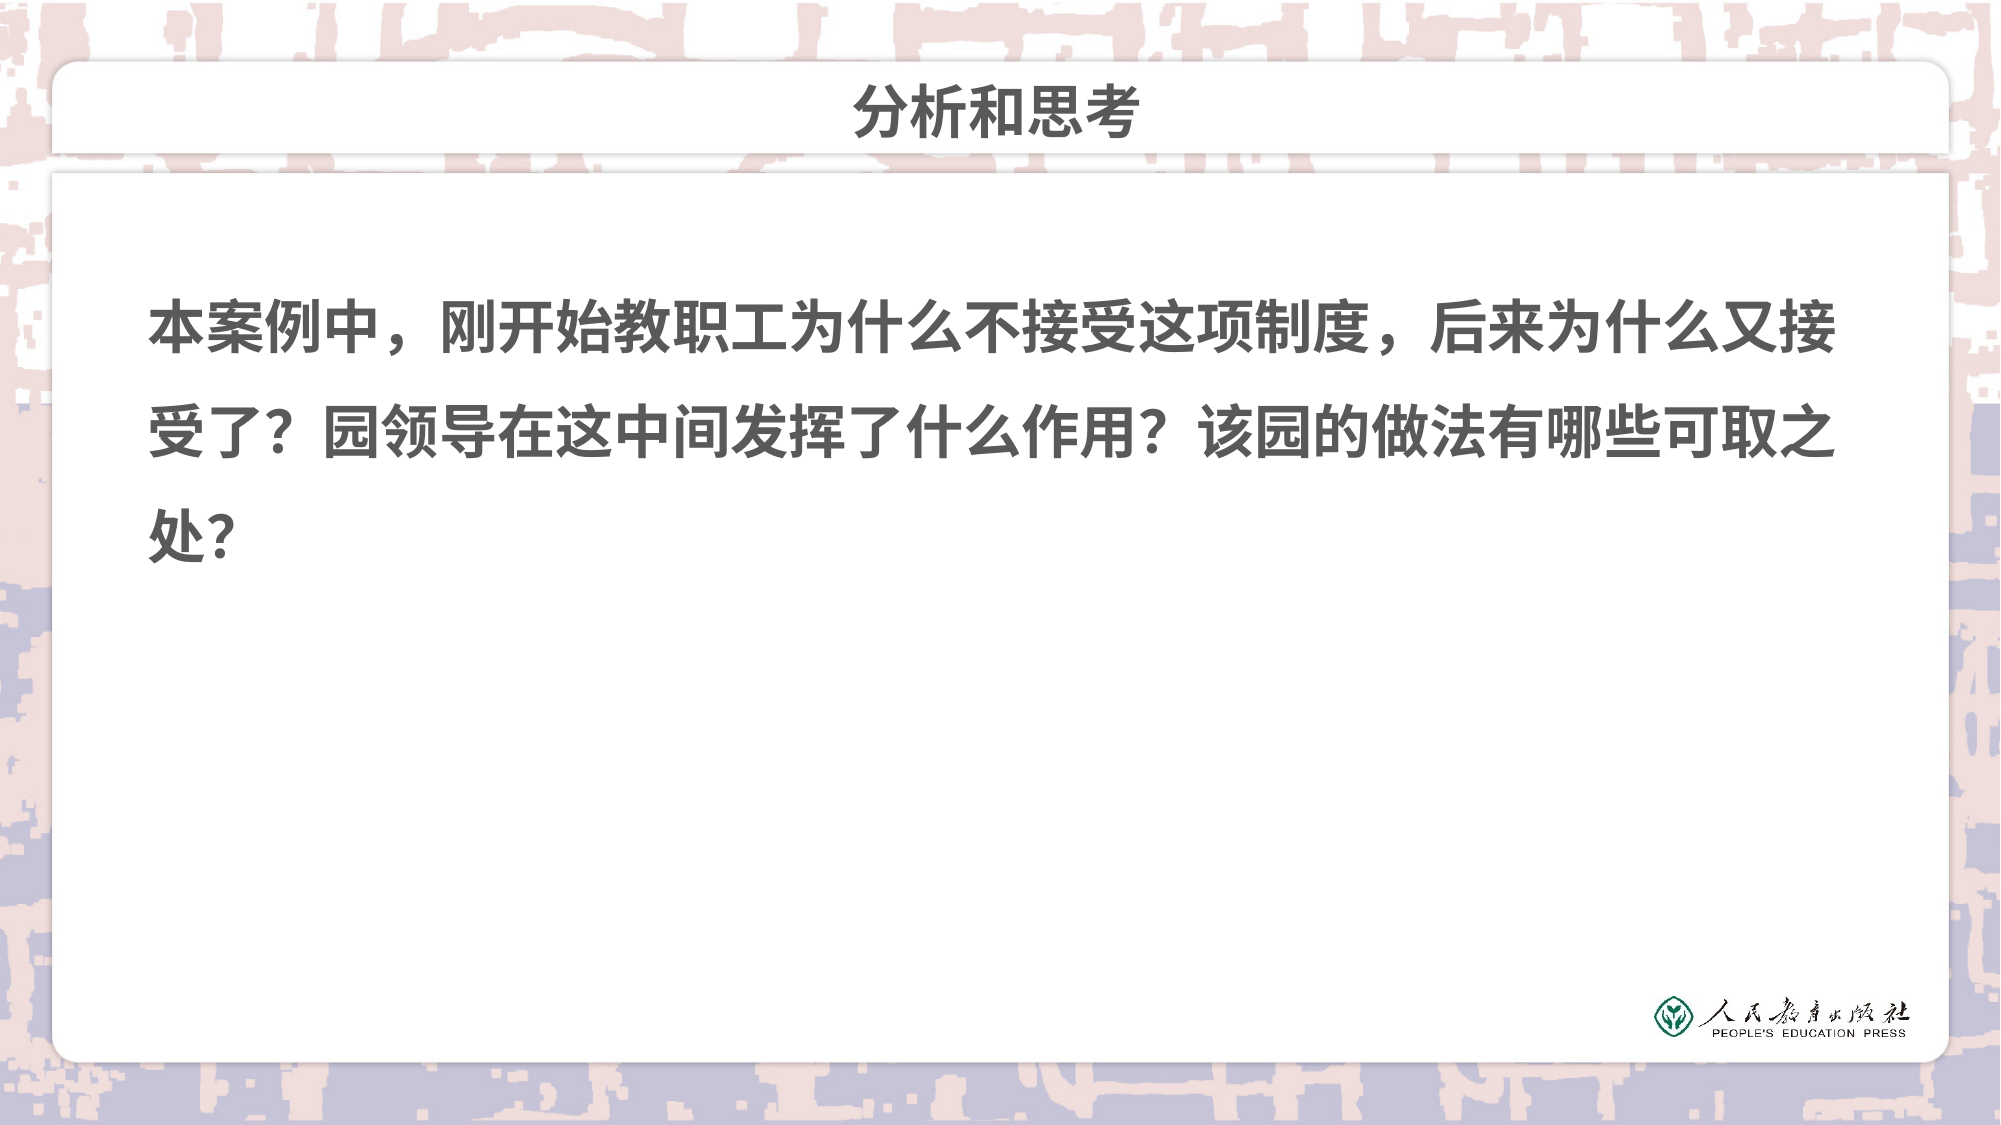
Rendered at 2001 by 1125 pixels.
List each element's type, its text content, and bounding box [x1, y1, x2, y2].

title 分析和思考 [50, 66, 1945, 162]
picture [0, 0, 2001, 1125]
list 本案例中，刚开始教职工为什么不接受这项制度，后来为什么又接受了？园领导在这中间发挥了什么作用？该园的做法有哪些可取之处？ [132, 247, 1858, 962]
